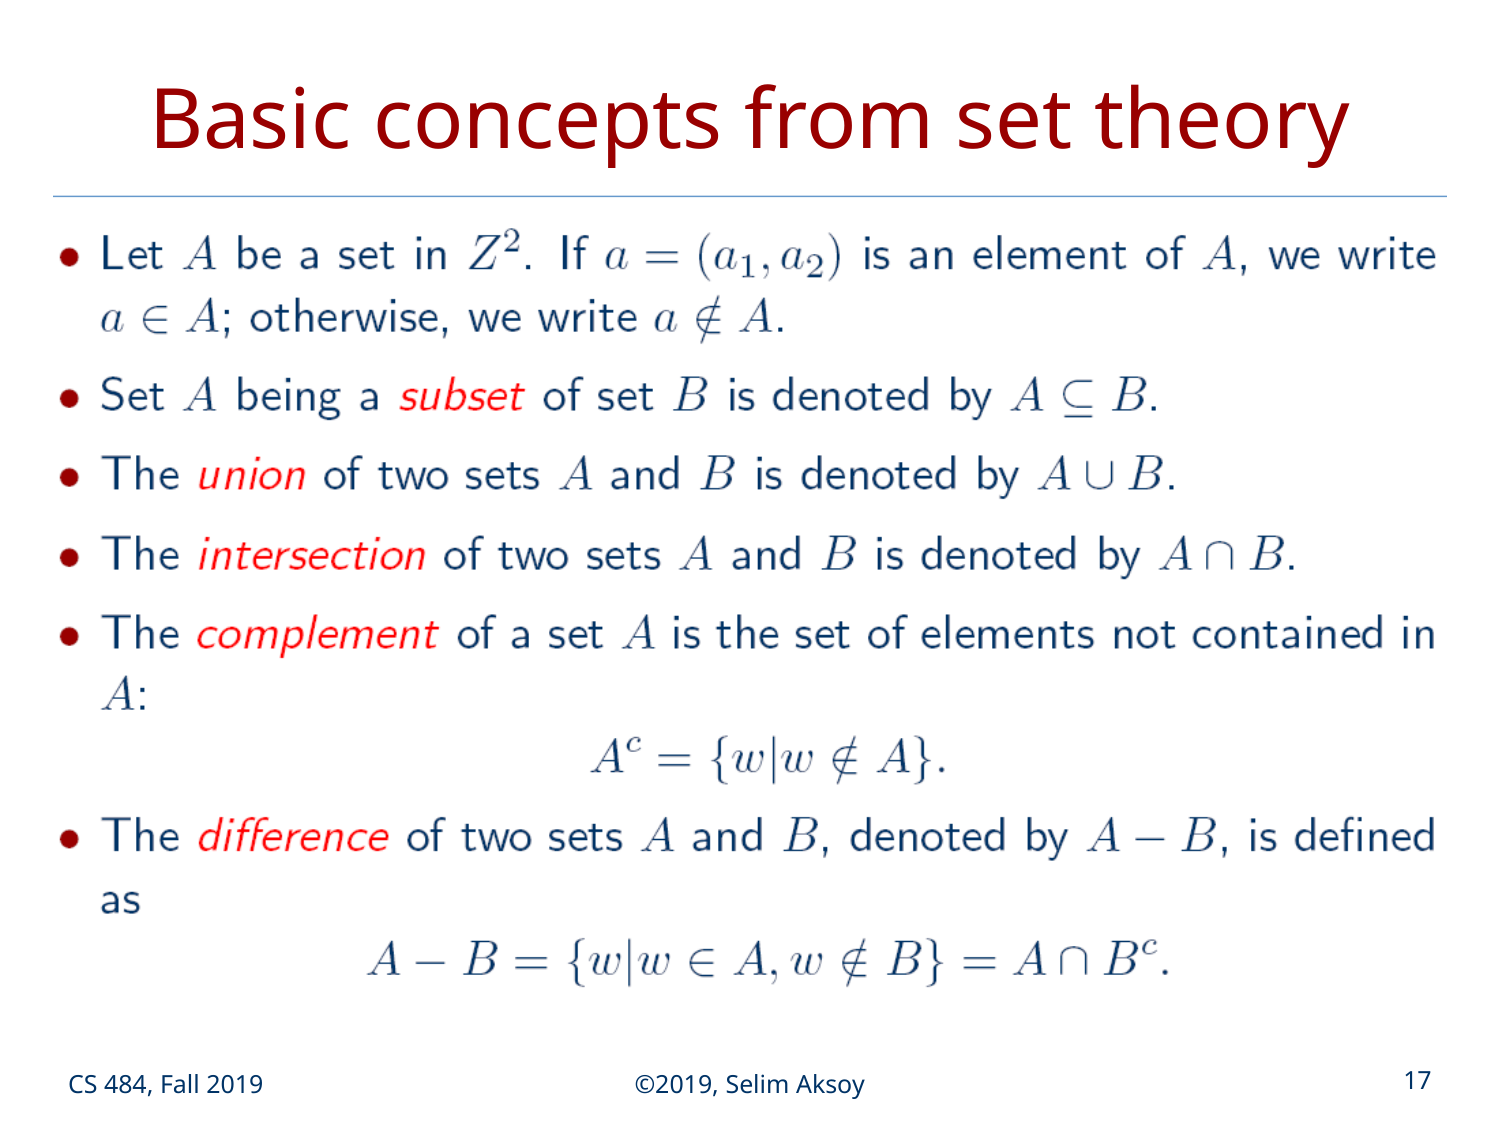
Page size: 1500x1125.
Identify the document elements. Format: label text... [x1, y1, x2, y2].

slide_number 17 [1134, 1052, 1448, 1107]
title Basic concepts from set theory [53, 31, 1447, 173]
picture [40, 219, 1448, 993]
slide_number CS 484, Fall 2019 [52, 1052, 366, 1107]
footer ©2019, Selim Aksoy [511, 1052, 988, 1107]
